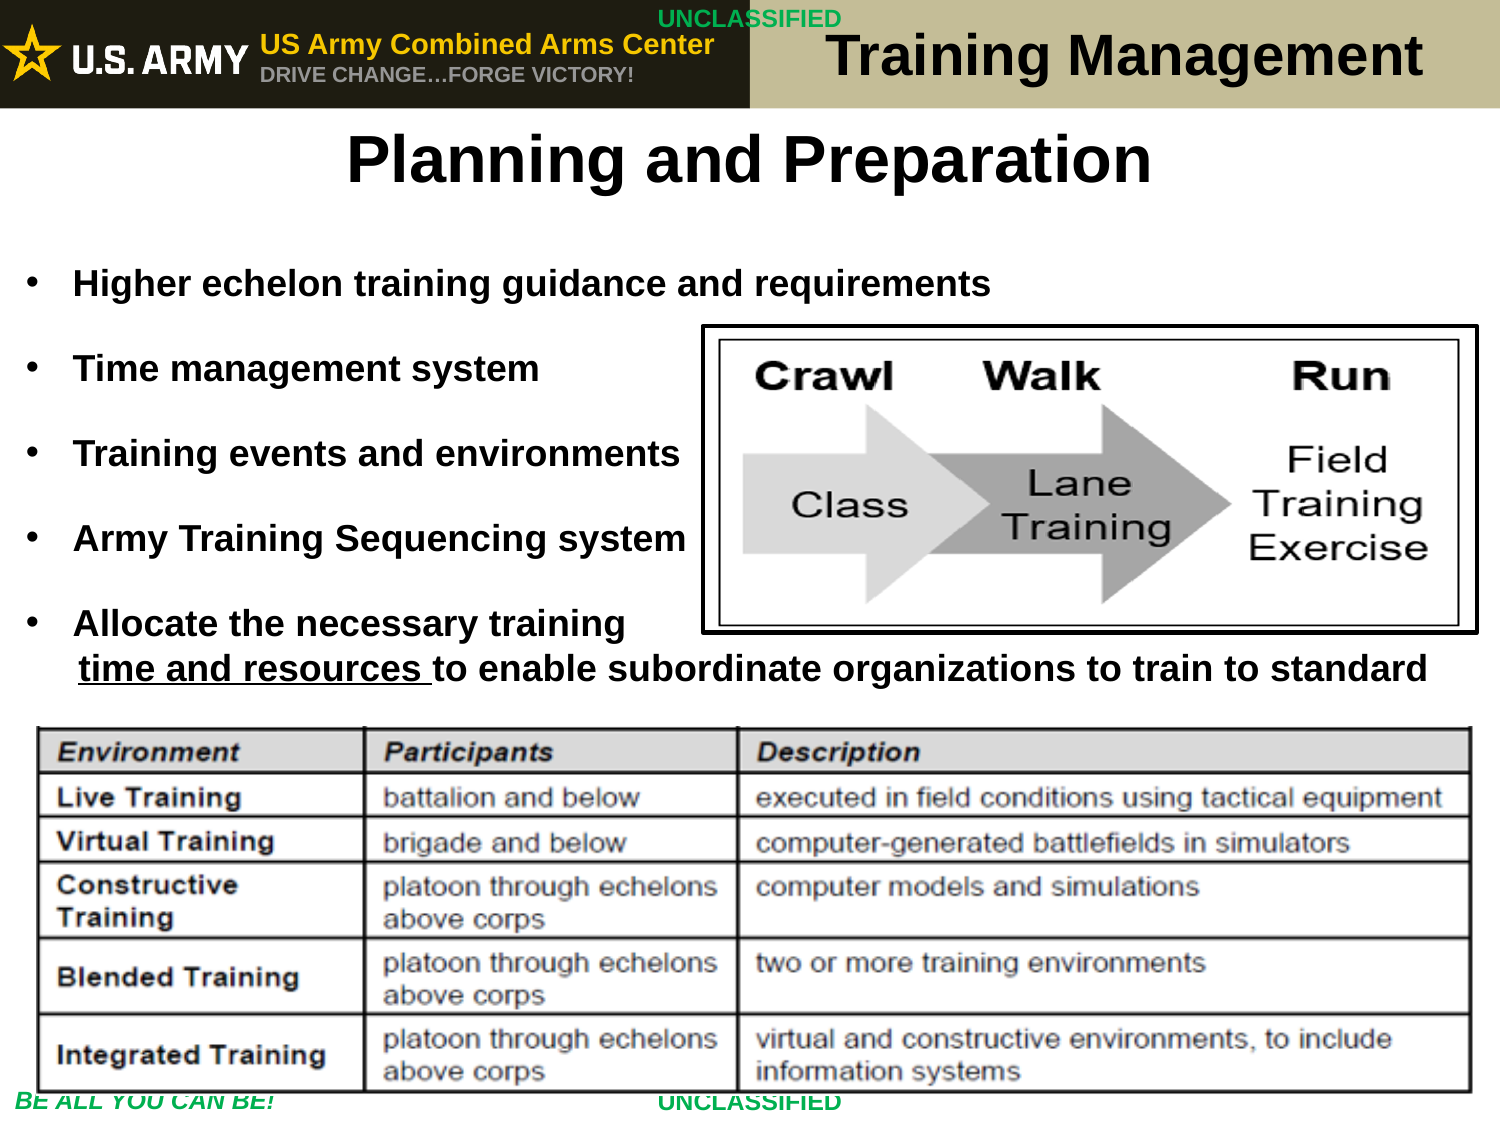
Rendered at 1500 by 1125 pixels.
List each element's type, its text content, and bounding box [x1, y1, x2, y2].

picture [35, 726, 1475, 1096]
text_box Planning and Preparation [0, 108, 1500, 204]
picture [704, 327, 1475, 631]
text_box Higher echelon training guidance and requirements Time management system Training events and environments Army Training Sequencing system Allocate the necessary training time and resources to enable subordinate organizations to train to standard [11, 251, 1475, 696]
